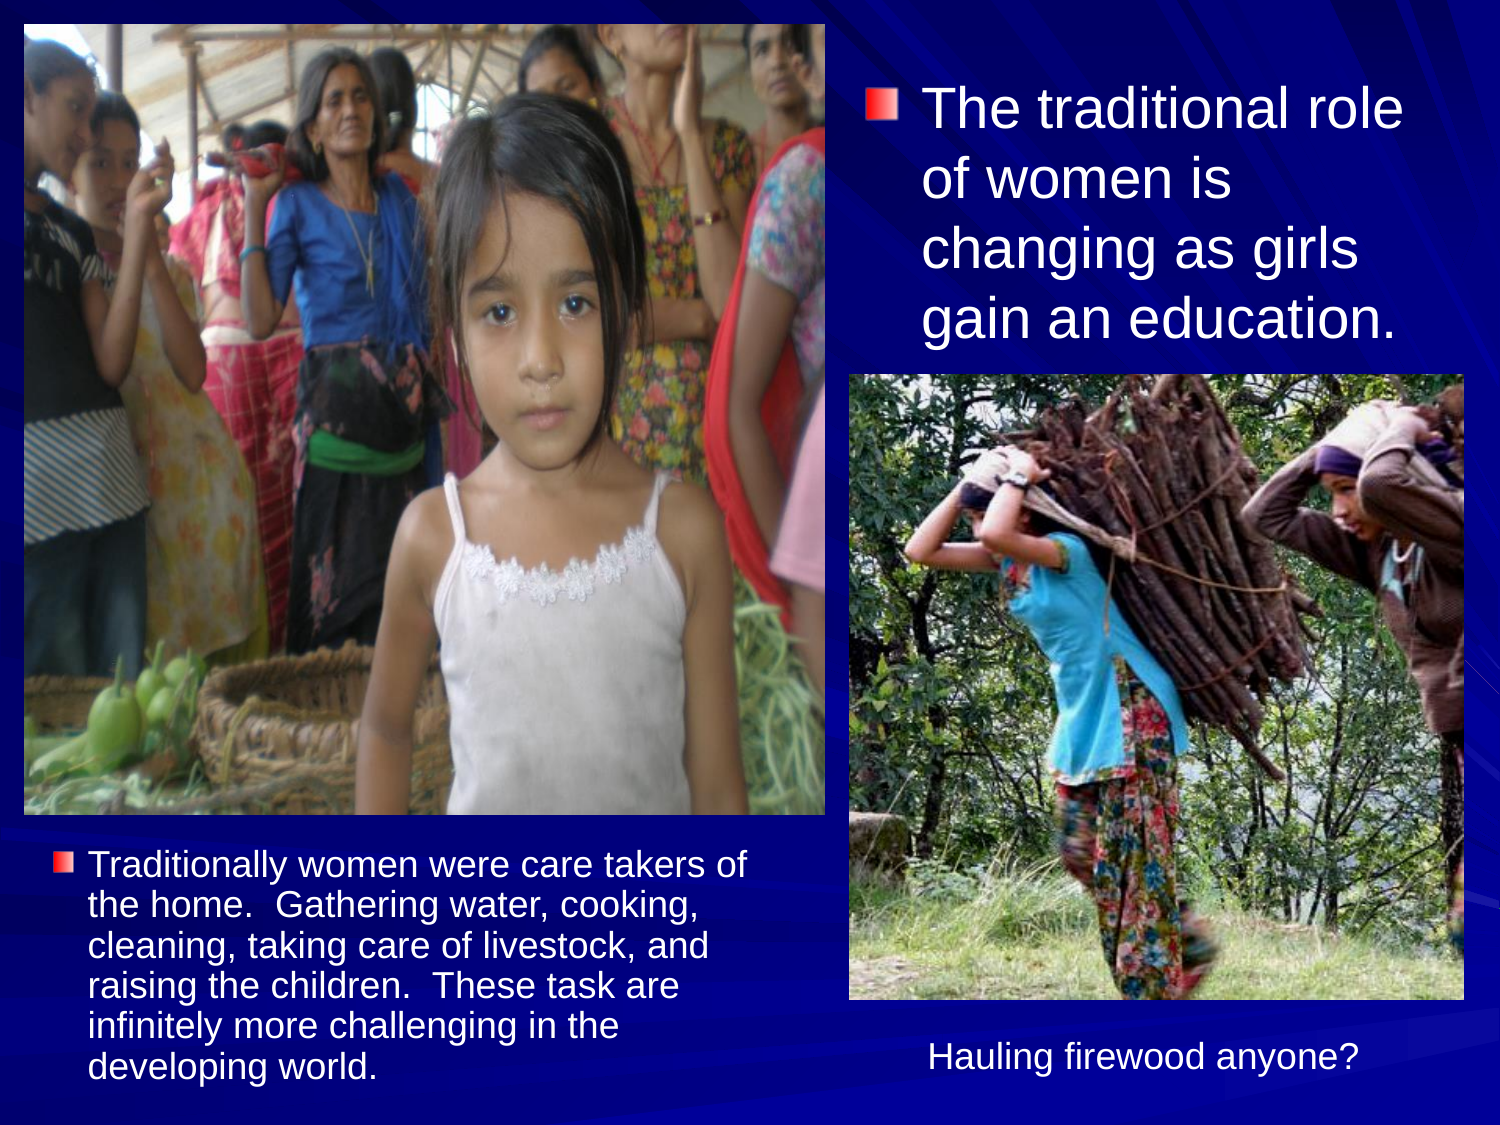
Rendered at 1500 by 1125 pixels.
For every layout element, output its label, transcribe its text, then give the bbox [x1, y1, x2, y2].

text_box Traditionally women were care takers of the home. Gathering water, cooking, cleaning, taking care of livestock, and raising the children. These task are infinitely more challenging in the developing world. [37, 837, 763, 1125]
text_box Hauling firewood anyone? [912, 1024, 1500, 1085]
picture [52, 850, 76, 875]
picture [849, 374, 1465, 1001]
picture [864, 86, 902, 124]
picture [24, 24, 826, 816]
list The traditional role of women is changing as girls gain an education. [849, 62, 1476, 426]
